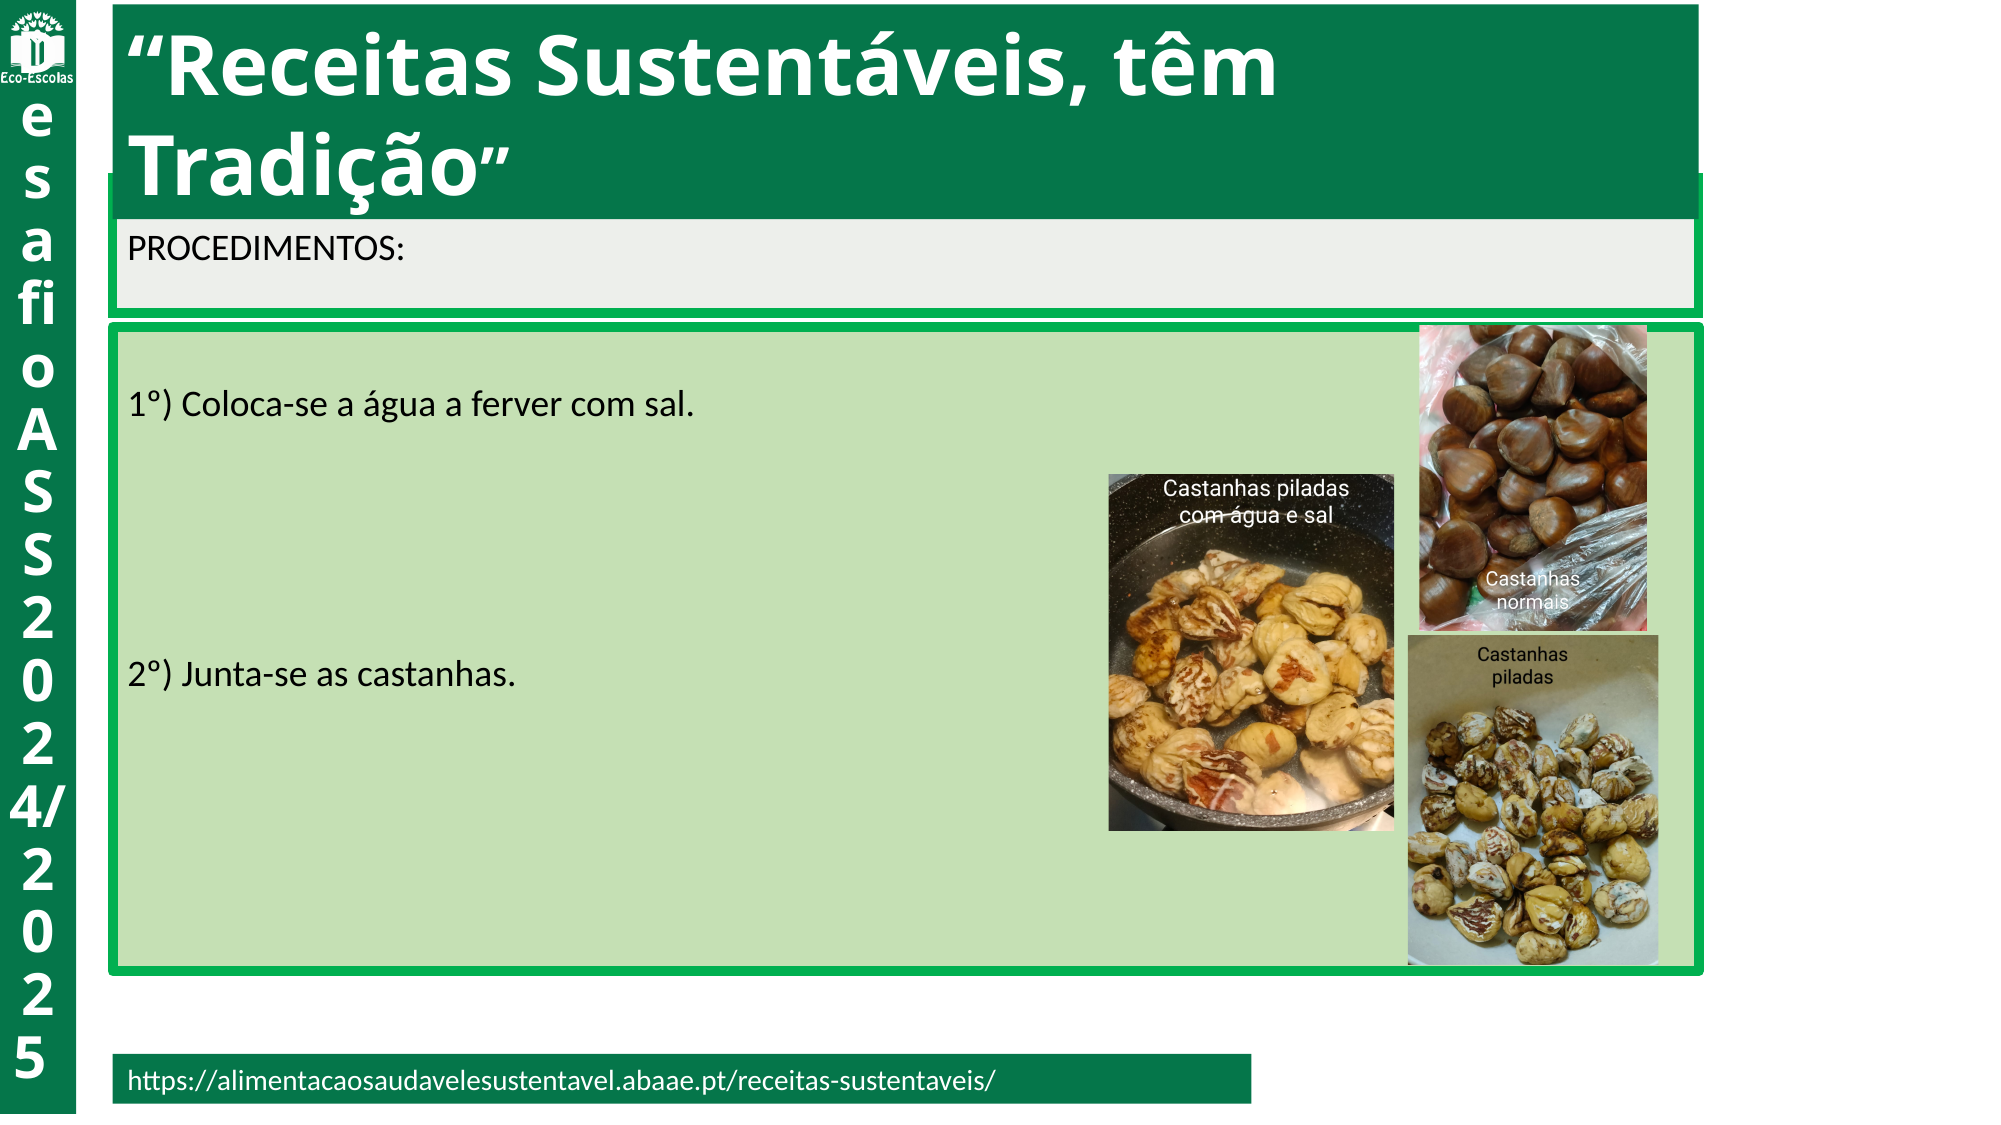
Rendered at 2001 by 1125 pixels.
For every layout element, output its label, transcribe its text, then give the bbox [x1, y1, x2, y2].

picture [1108, 474, 1395, 831]
text_box https://alimentacaosaudavelesustentavel.abaae.pt/receitas-sustentaveis/ [112, 1053, 1252, 1104]
picture [1407, 635, 1659, 965]
picture [1, 11, 73, 83]
title Desafio ASS 2024/2025 [0, 0, 77, 1114]
text_box “Receitas Sustentáveis, têm Tradição” [112, 4, 1699, 220]
text_box PROCEDIMENTOS: [112, 176, 1700, 314]
picture [1419, 317, 1647, 631]
text_box 1º) Coloca-se a água a ferver com sal. 2º) Junta-se as castanhas. [112, 326, 1699, 972]
